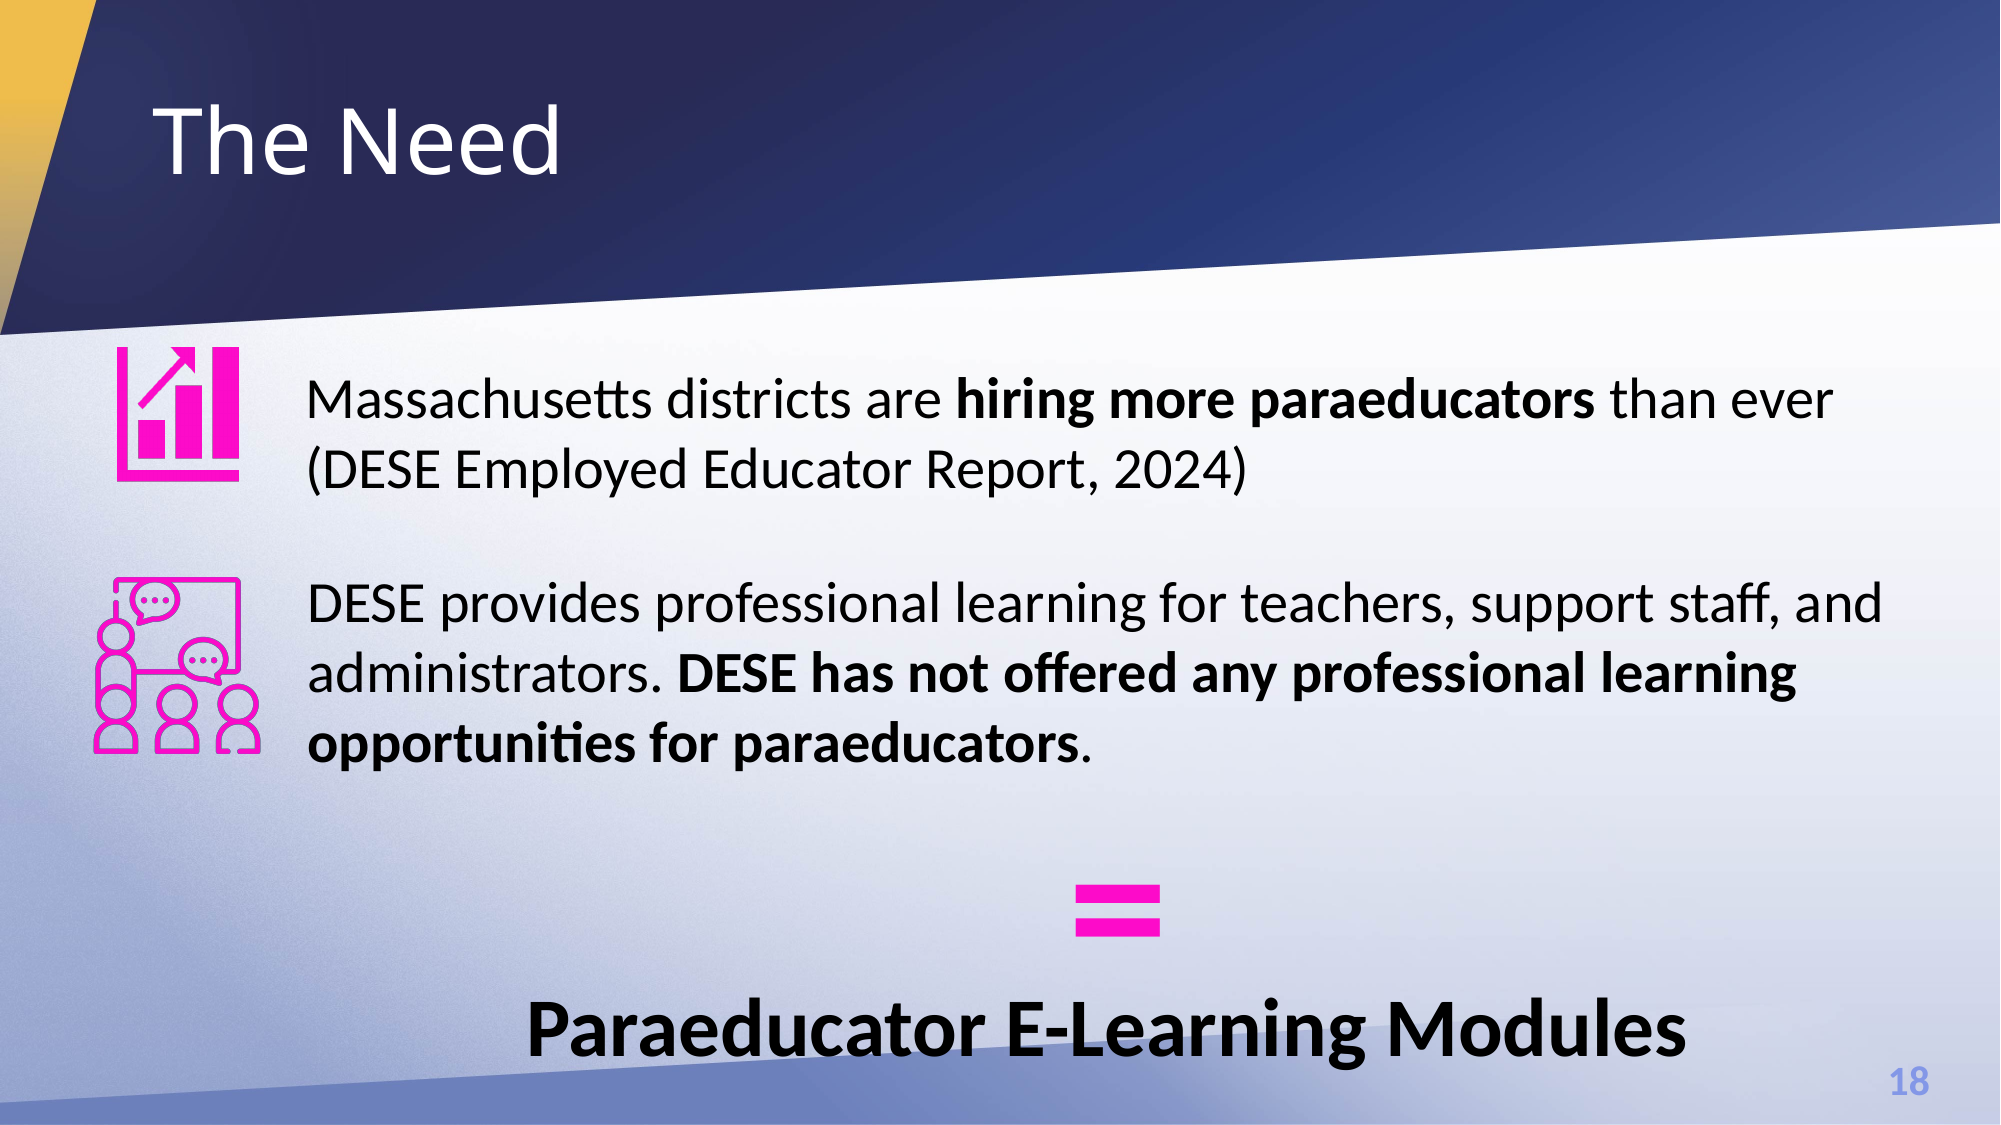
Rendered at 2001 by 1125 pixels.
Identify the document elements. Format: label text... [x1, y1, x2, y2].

text_box Massachusetts districts are hiring more paraeducators than ever (DESE Employed Educator Report, 2024) [290, 352, 1904, 508]
text_box DESE provides professional learning for teachers, support staff, and administrators. DESE has not offered any professional learning opportunities for paraeducators. = [292, 556, 1907, 1022]
title The Need [137, 59, 1863, 231]
text_box Paraeducator E-Learning Modules [451, 965, 1764, 1081]
picture [0, 0, 2000, 1125]
